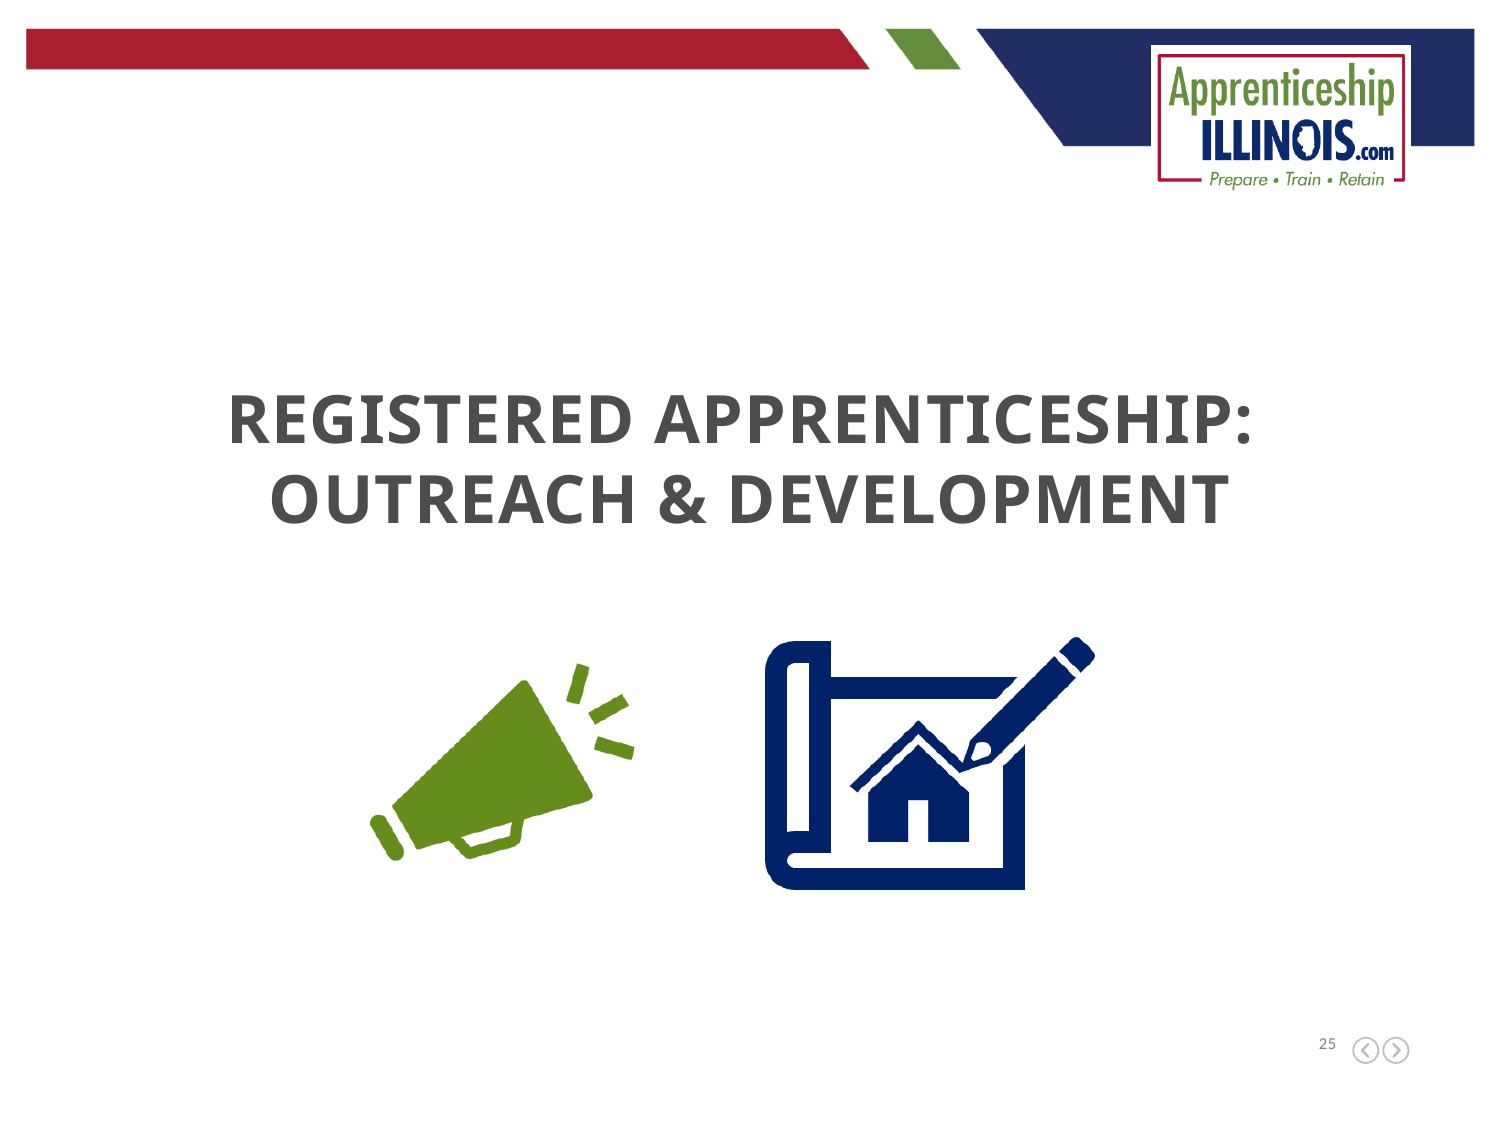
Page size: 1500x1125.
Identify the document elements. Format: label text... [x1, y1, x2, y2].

picture [749, 589, 1102, 941]
list registered apprenticeship: outreach & Development [97, 376, 1403, 461]
picture [336, 602, 662, 928]
picture [0, 2, 1500, 193]
